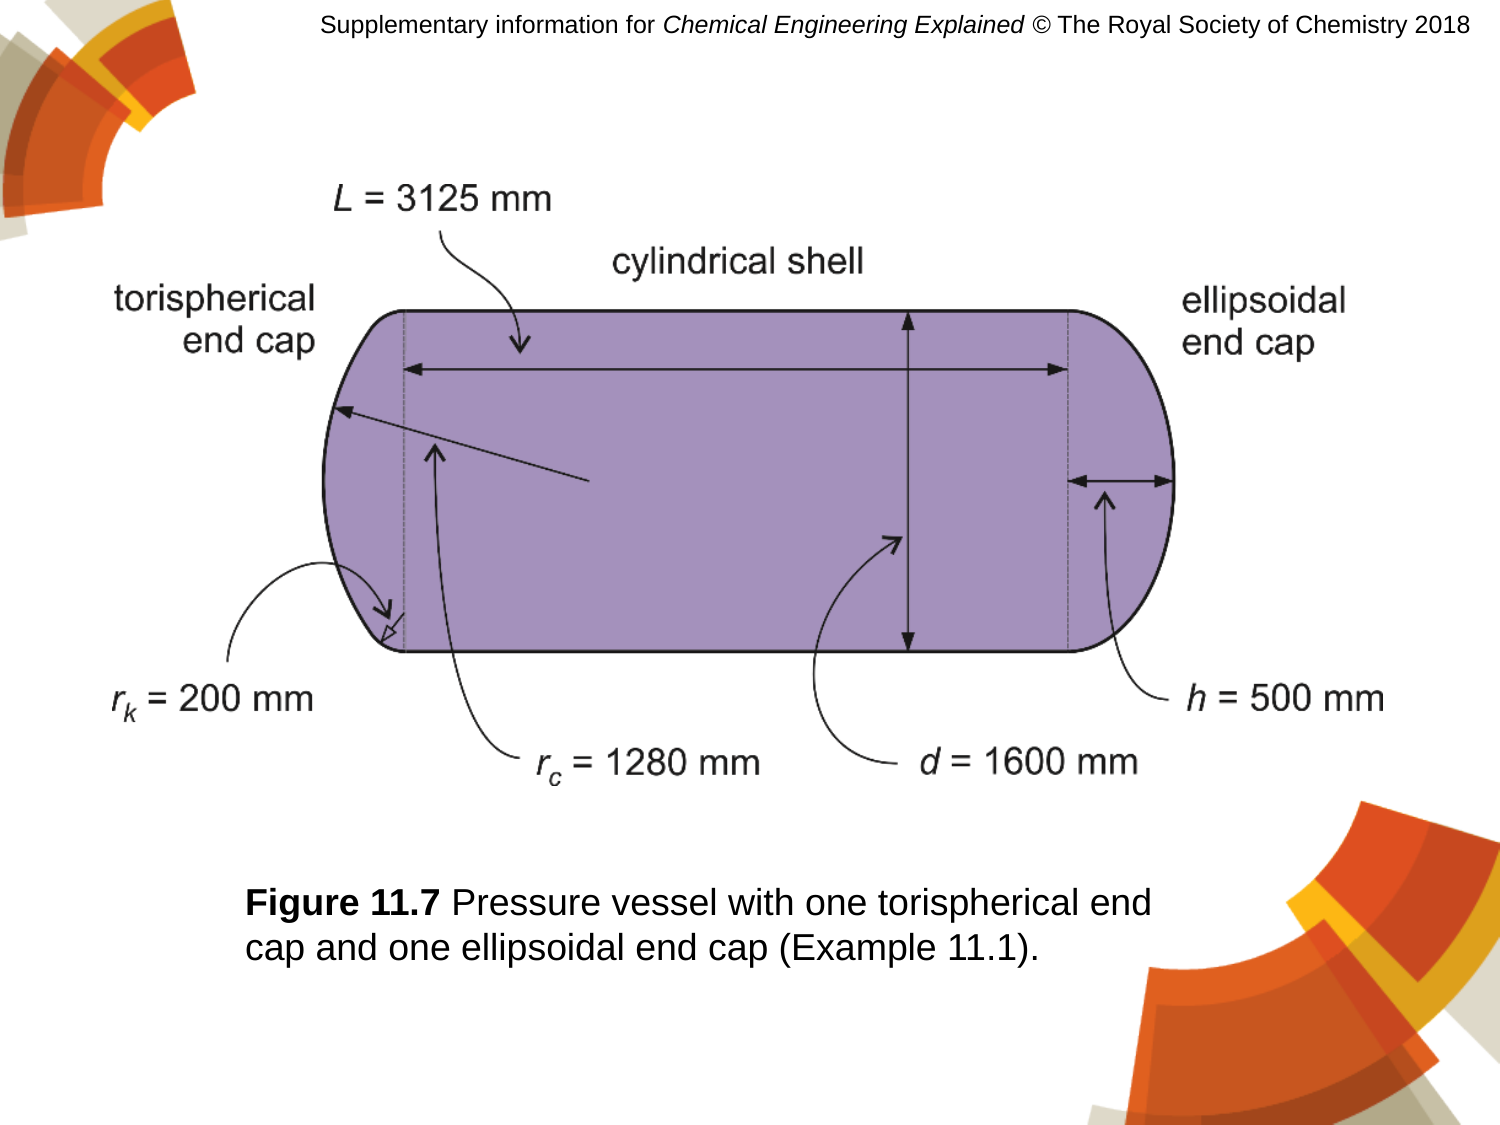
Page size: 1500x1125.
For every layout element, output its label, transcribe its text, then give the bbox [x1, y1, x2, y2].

picture [0, 0, 1500, 1125]
text_box Figure 11.7 Pressure vessel with one torispherical end cap and one ellipsoidal end cap (Example 11.1). [230, 870, 1176, 976]
text_box Supplementary information for Chemical Engineering Explained © The Royal Society of Chemistry 2018 [305, 1, 1500, 46]
